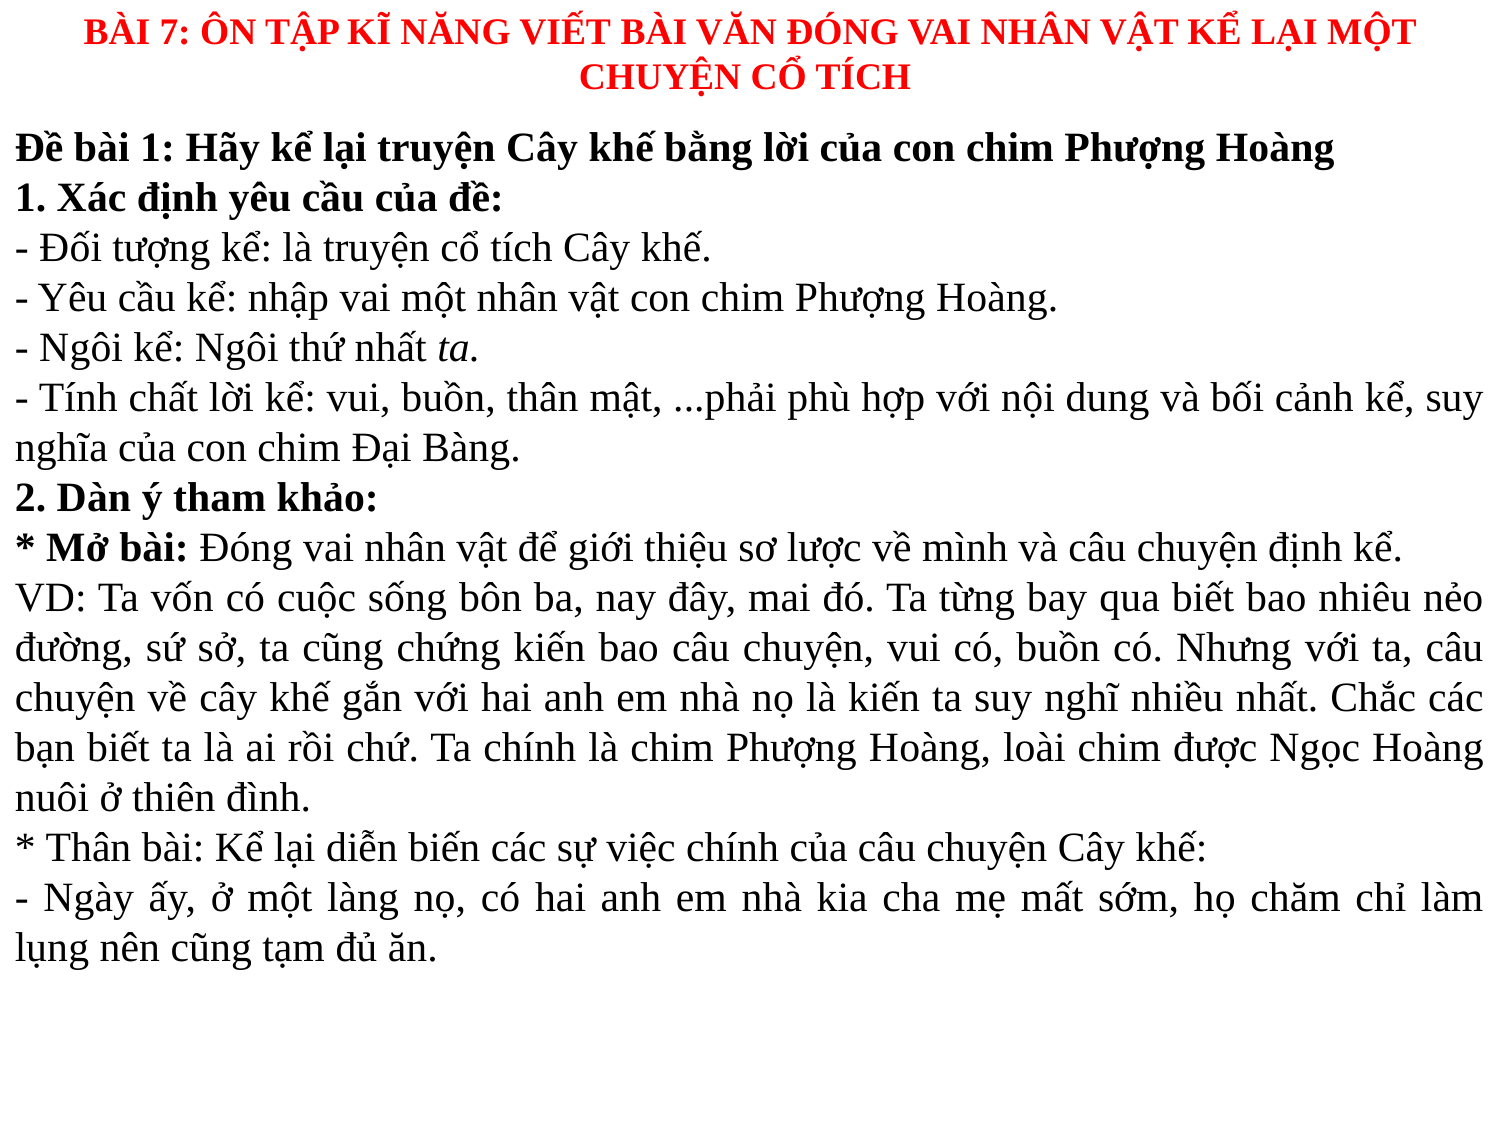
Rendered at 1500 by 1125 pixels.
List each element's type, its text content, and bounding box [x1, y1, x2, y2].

text_box Đề bài 1: Hãy kể lại truyện Cây khế bằng lời của con chim Phượng Hoàng 1. Xác định yêu cầu của đề: - Đối tượng kể: là truyện cổ tích Cây khế. - Yêu cầu kể: nhập vai một nhân vật con chim Phượng Hoàng. - Ngôi kể: Ngôi thứ nhất ta. - Tính chất lời kể: vui, buồn, thân mật, ...phải phù hợp với nội dung và bối cảnh kể, suy nghĩa của con chim Đại Bàng. 2. Dàn ý tham khảo: * Mở bài: Đóng vai nhân vật để giới thiệu sơ lược về mình và câu chuyện định kể. VD: Ta vốn có cuộc sống bôn ba, nay đây, mai đó. Ta từng bay qua biết bao nhiêu nẻo đường, sứ sở, ta cũng chứng kiến bao câu chuyện, vui có, buồn có. Nhưng với ta, câu chuyện về cây khế gắn với hai anh em nhà nọ là kiến ta suy nghĩ nhiều nhất. Chắc các bạn biết ta là ai rồi chứ. Ta chính là chim Phượng Hoàng, loài chim được Ngọc Hoàng nuôi ở thiên đình. * Thân bài: Kể lại diễn biến các sự việc chính của câu chuyện Cây khế: - Ngày ấy, ở một làng nọ, có hai anh em nhà kia cha mẹ mất sớm, họ chăm chỉ làm lụng nên cũng tạm đủ ăn. [0, 112, 1500, 978]
text_box BÀI 7: ÔN TẬP KĨ NĂNG VIẾT BÀI VĂN ĐÓNG VAI NHÂN VẬT KỂ LẠI MỘT CHUYỆN CỔ TÍCH [0, 0, 1500, 112]
